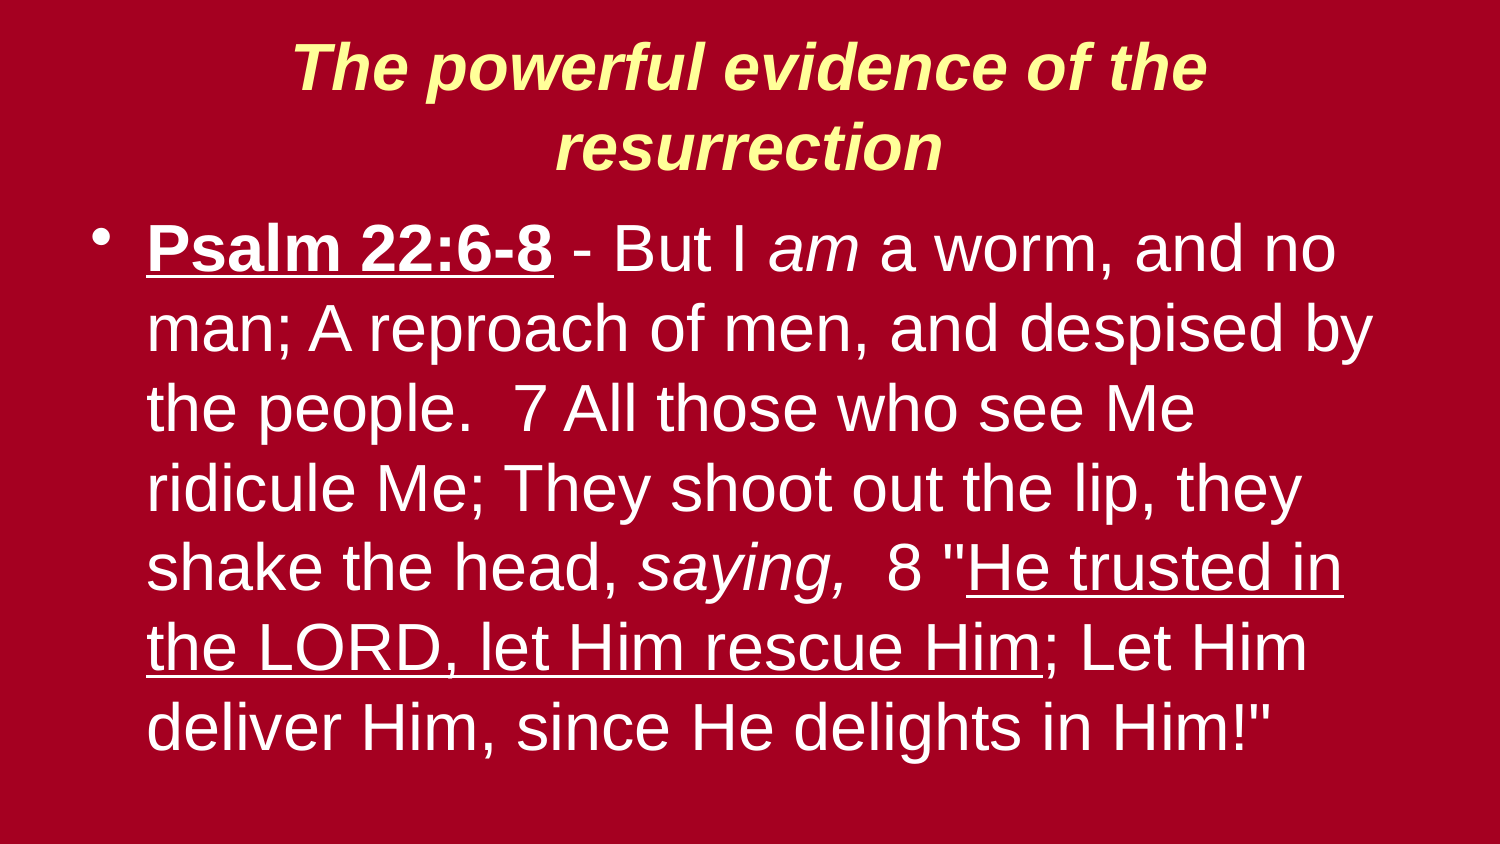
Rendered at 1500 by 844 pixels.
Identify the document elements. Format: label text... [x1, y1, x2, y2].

list Psalm 22:6-8 - But I am a worm, and no man; A reproach of men, and despised by the people. 7 All those who see Me ridicule Me; They shoot out the lip, they shake the head, saying, 8 "He trusted in the LORD, let Him rescue Him; Let Him deliver Him, since He delights in Him!" [75, 196, 1425, 754]
title The powerful evidence of the resurrection [75, 33, 1425, 175]
